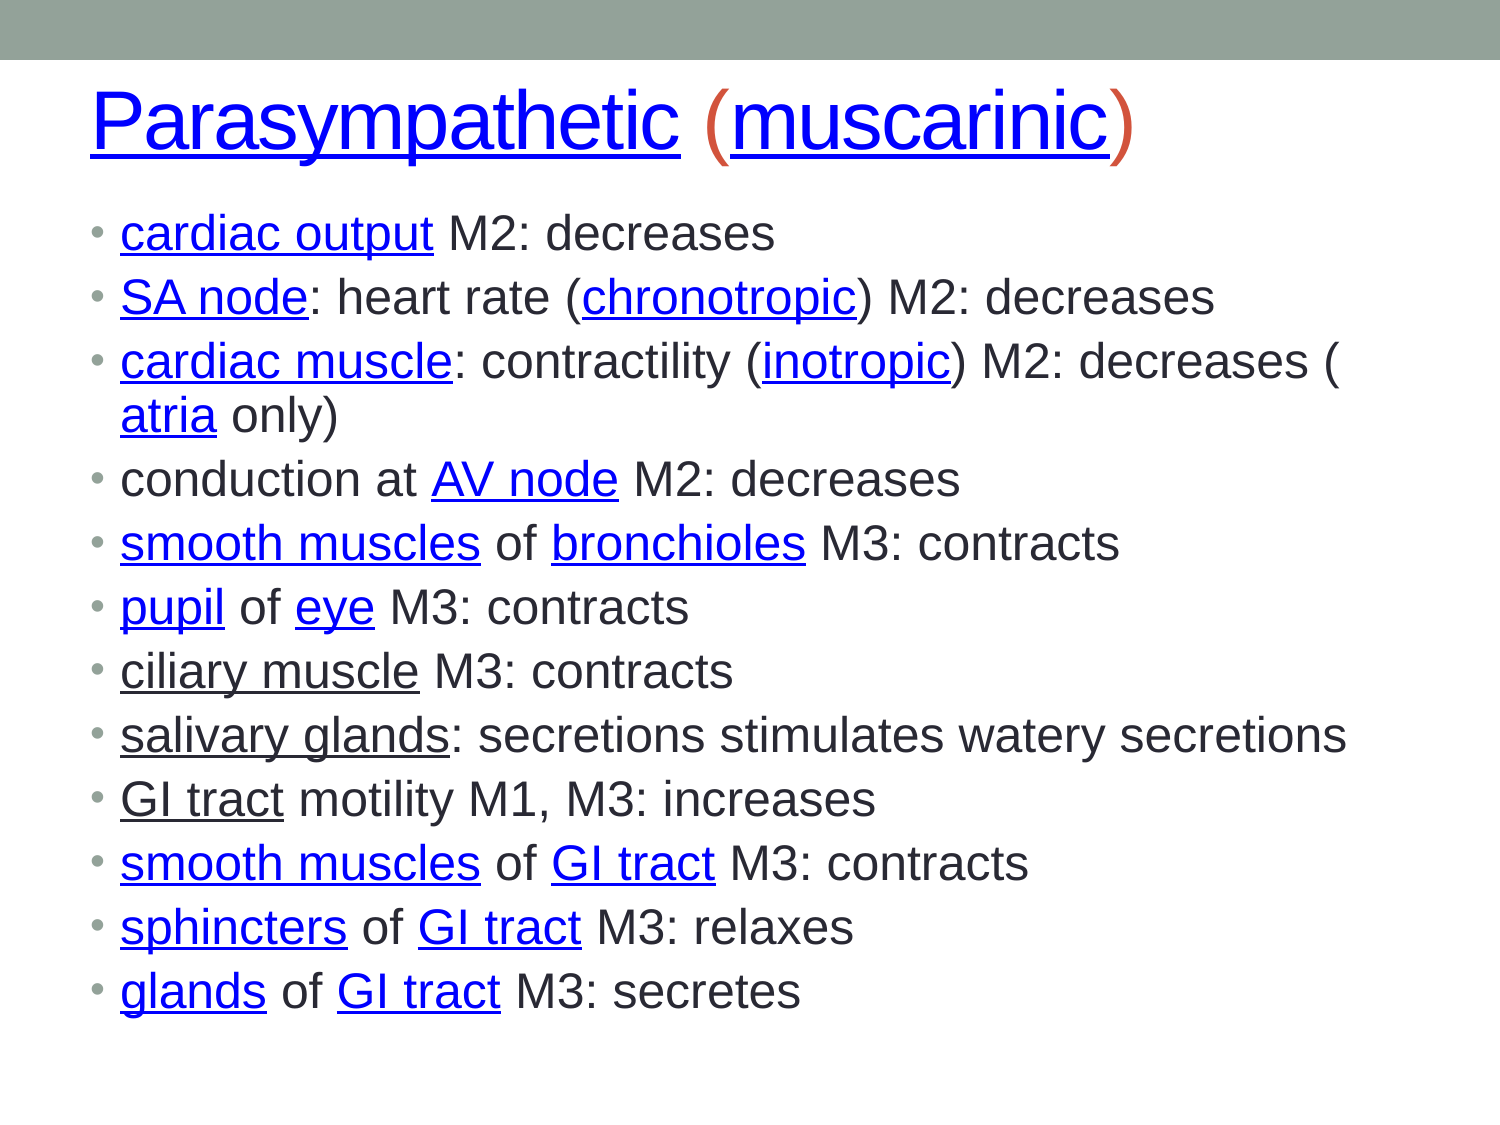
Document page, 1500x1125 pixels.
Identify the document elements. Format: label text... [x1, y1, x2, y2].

title Parasympathetic (muscarinic) [75, 45, 1425, 188]
list cardiac output M2: decreases SA node: heart rate (chronotropic) M2: decreases cardiac muscle: contractility (inotropic) M2: decreases (atria only) conduction at AV node M2: decreases smooth muscles of bronchioles M3: contracts pupil of eye M3: contracts ciliary muscle M3: contracts salivary glands: secretions stimulates watery secretions GI tract motility M1, M3: increases smooth muscles of GI tract M3: contracts sphincters of GI tract M3: relaxes glands of GI tract M3: secretes [75, 200, 1425, 1075]
